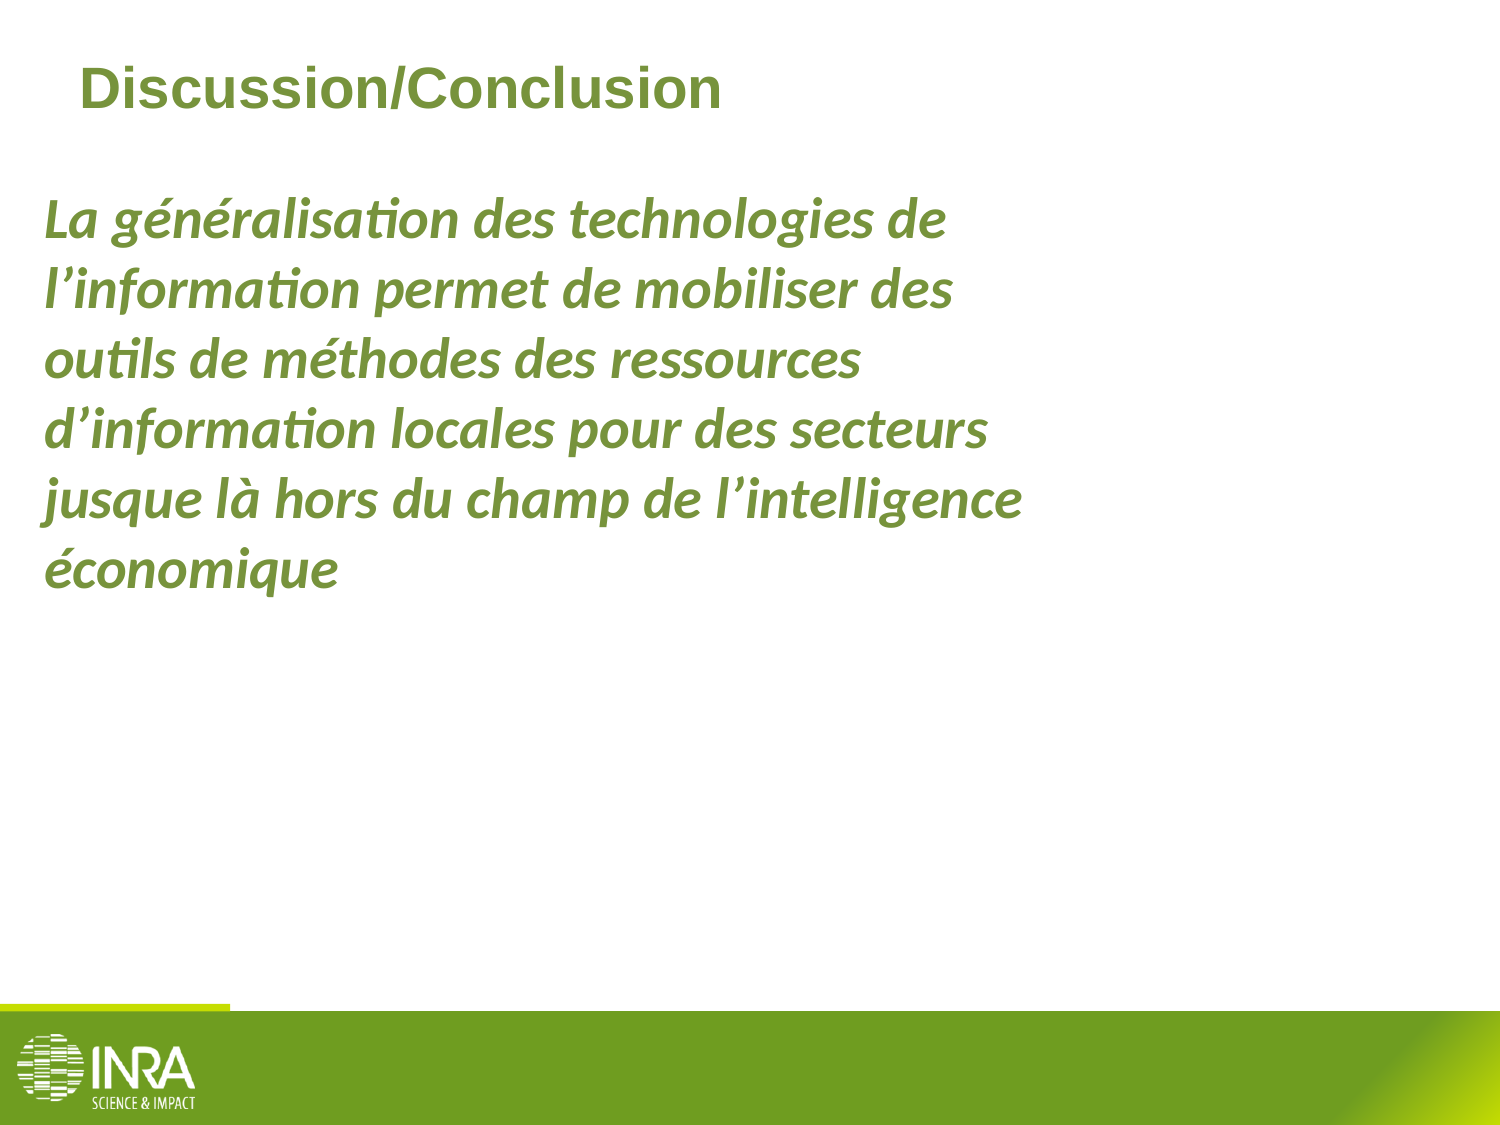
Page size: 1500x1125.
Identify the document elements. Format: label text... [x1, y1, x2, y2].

text_box Discussion/Conclusion [64, 42, 1176, 128]
text_box La généralisation des technologies de l’information permet de mobiliser des outils de méthodes des ressources d’information locales pour des secteurs jusque là hors du champ de l’intelligence économique [29, 172, 1087, 608]
picture [17, 1034, 195, 1109]
